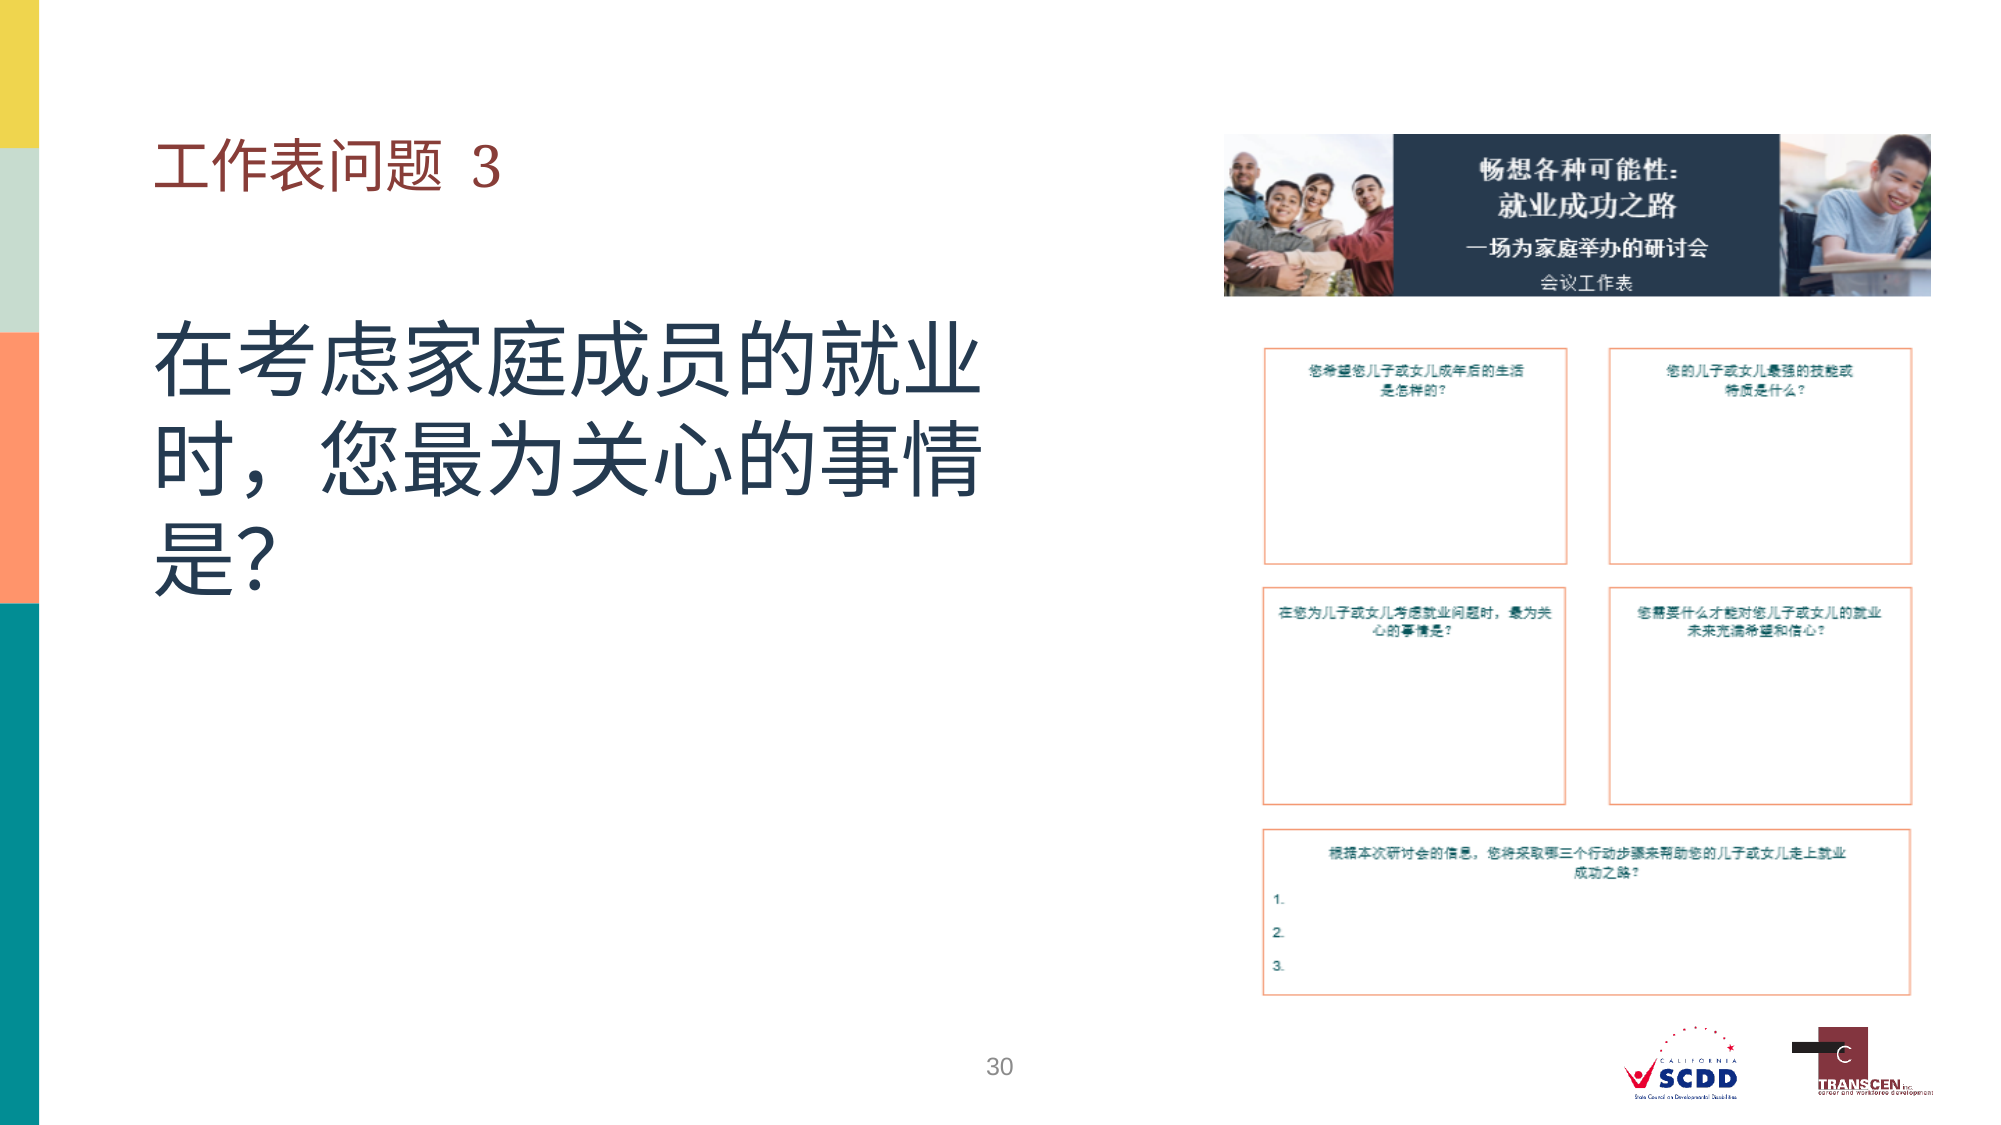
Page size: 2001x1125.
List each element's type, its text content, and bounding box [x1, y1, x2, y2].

picture [1622, 1024, 1744, 1104]
title 工作表问题 3 [137, 59, 1863, 278]
picture [1792, 1027, 1933, 1096]
list 在考虑家庭成员的就业时，您最为关心的事情是？ [137, 299, 1009, 1014]
slide_number 30 [774, 1035, 1225, 1096]
picture [1224, 134, 1931, 1000]
